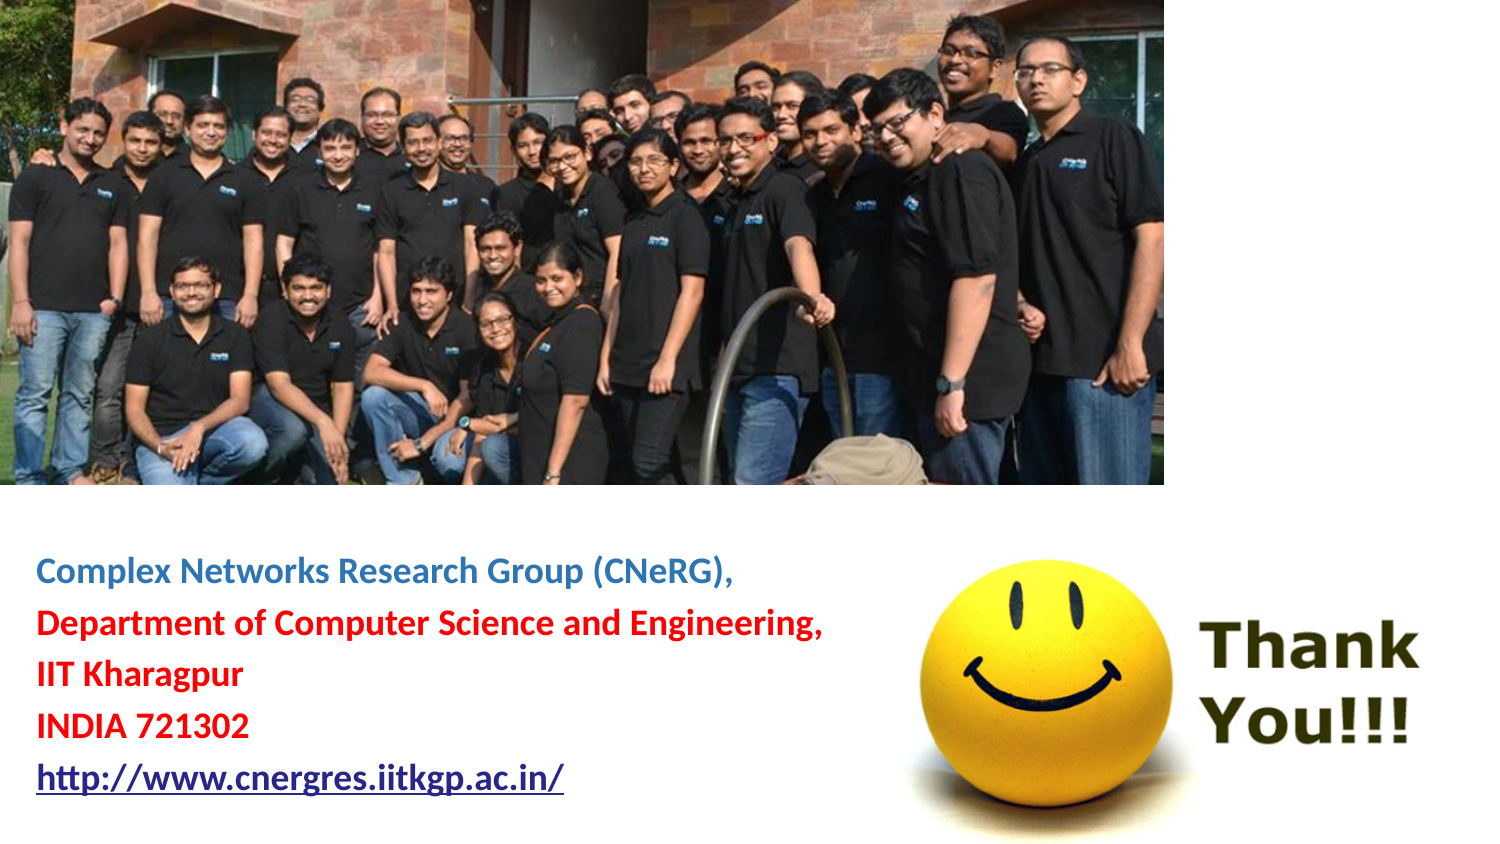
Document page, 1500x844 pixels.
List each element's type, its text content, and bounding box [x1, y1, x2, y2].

picture [0, 0, 1500, 844]
text_box Complex Networks Research Group (CNeRG), Department of Computer Science and Engineering, IIT Kharagpur INDIA 721302 http://www.cnergres.iitkgp.ac.in/ [21, 524, 819, 837]
